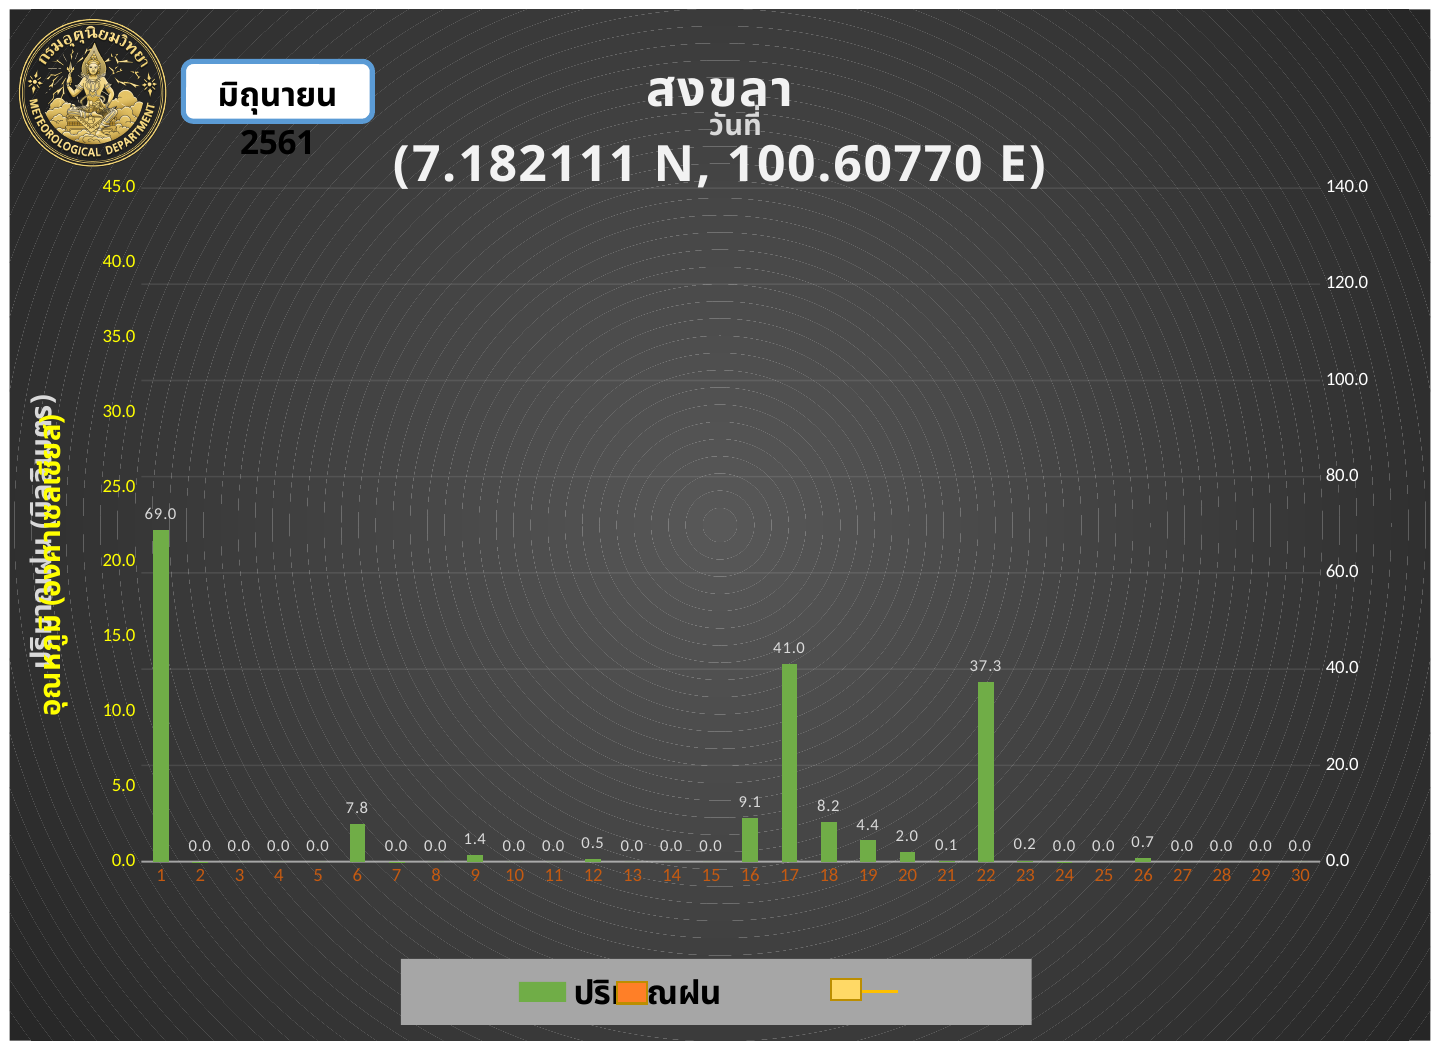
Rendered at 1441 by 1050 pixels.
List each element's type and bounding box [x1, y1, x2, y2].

chart [9, 9, 1431, 1041]
